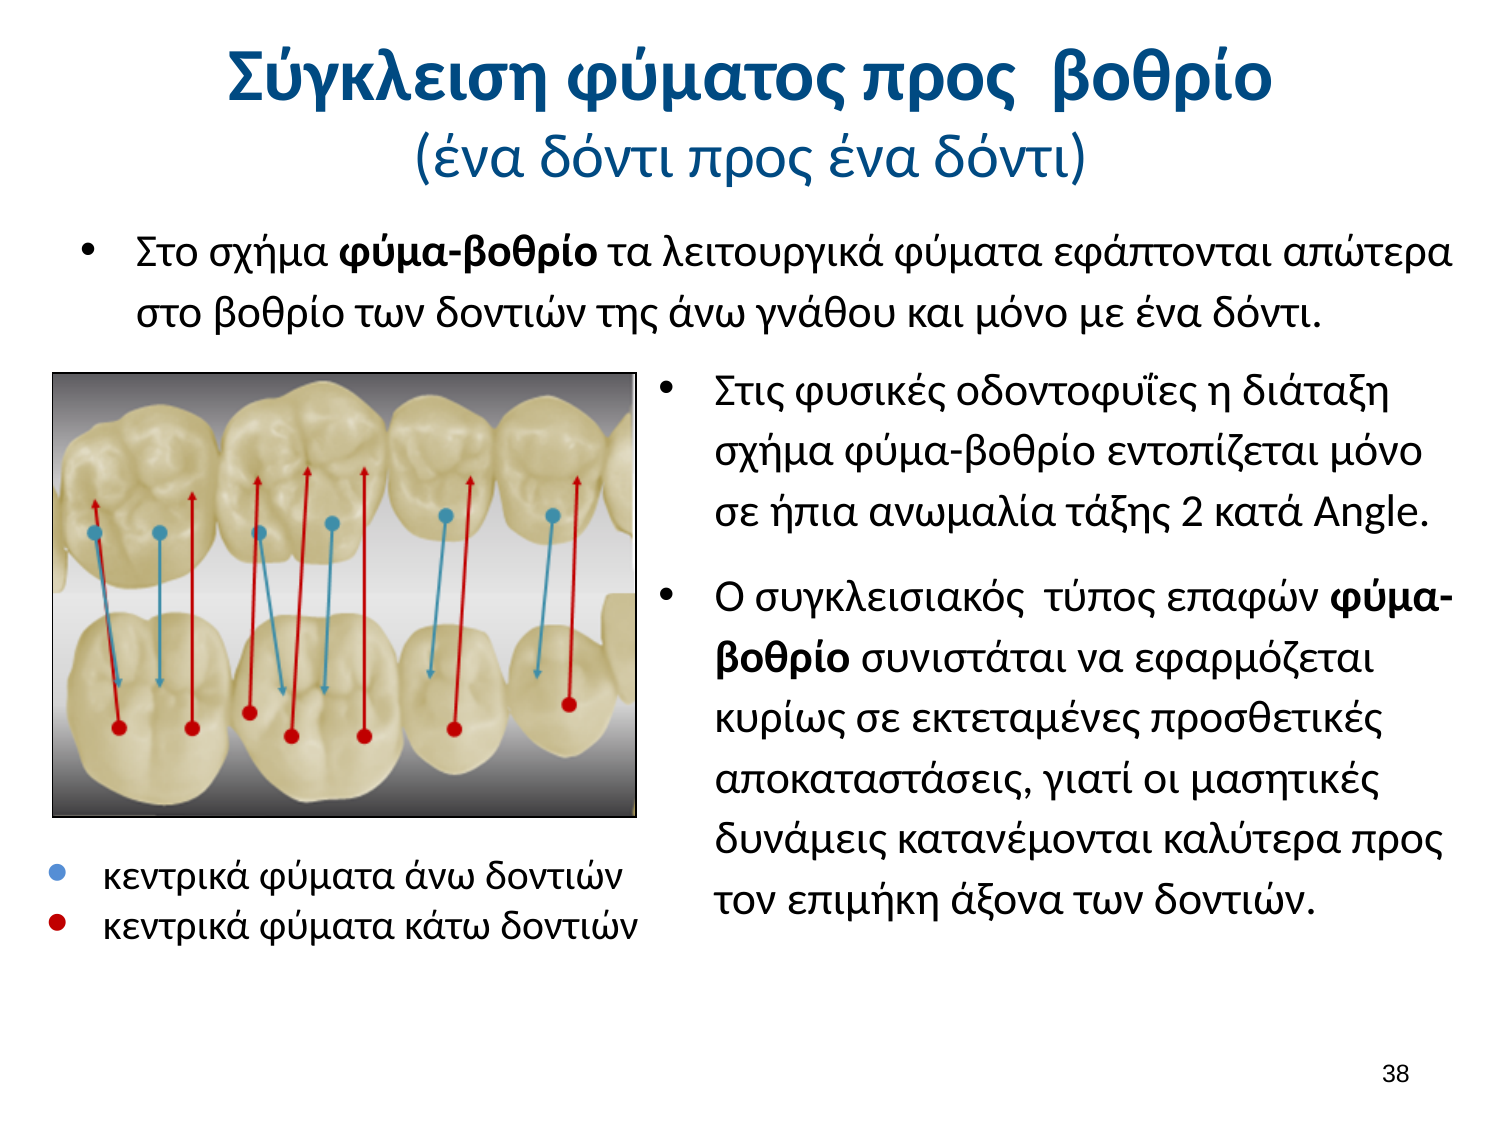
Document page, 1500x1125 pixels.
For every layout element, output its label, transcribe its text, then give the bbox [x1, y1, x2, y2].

title Σύγκλειση φύματος προς βοθρίο (ένα δόντι προς ένα δόντι) [76, 19, 1427, 197]
picture [52, 373, 636, 817]
list Στο σχήμα φύμα-βοθρίο τα λειτουργικά φύματα εφάπτονται απώτερα στο βοθρίο των δοντιών της άνω γνάθου και μόνο με ένα δόντι. [64, 208, 1483, 368]
slide_number 37 [1074, 1042, 1425, 1103]
text_box κεντρικά φύματα άνω δοντιών κεντρικά φύματα κάτω δοντιών [31, 840, 654, 955]
text_box Στις φυσικές οδοντοφυΐες η διάταξη σχήμα φύμα-βοθρίο εντοπίζεται μόνο σε ήπια ανωμαλία τάξης 2 κατά Angle. Ο συγκλεισιακός τύπος επαφών φύμα-βοθρίο συνιστάται να εφαρμόζεται κυρίως σε εκτεταμένες προσθετικές αποκαταστάσεις, γιατί οι μασητικές δυνάμεις κατανέμονται καλύτερα προς τον επιμήκη άξονα των δοντιών. [643, 346, 1483, 931]
